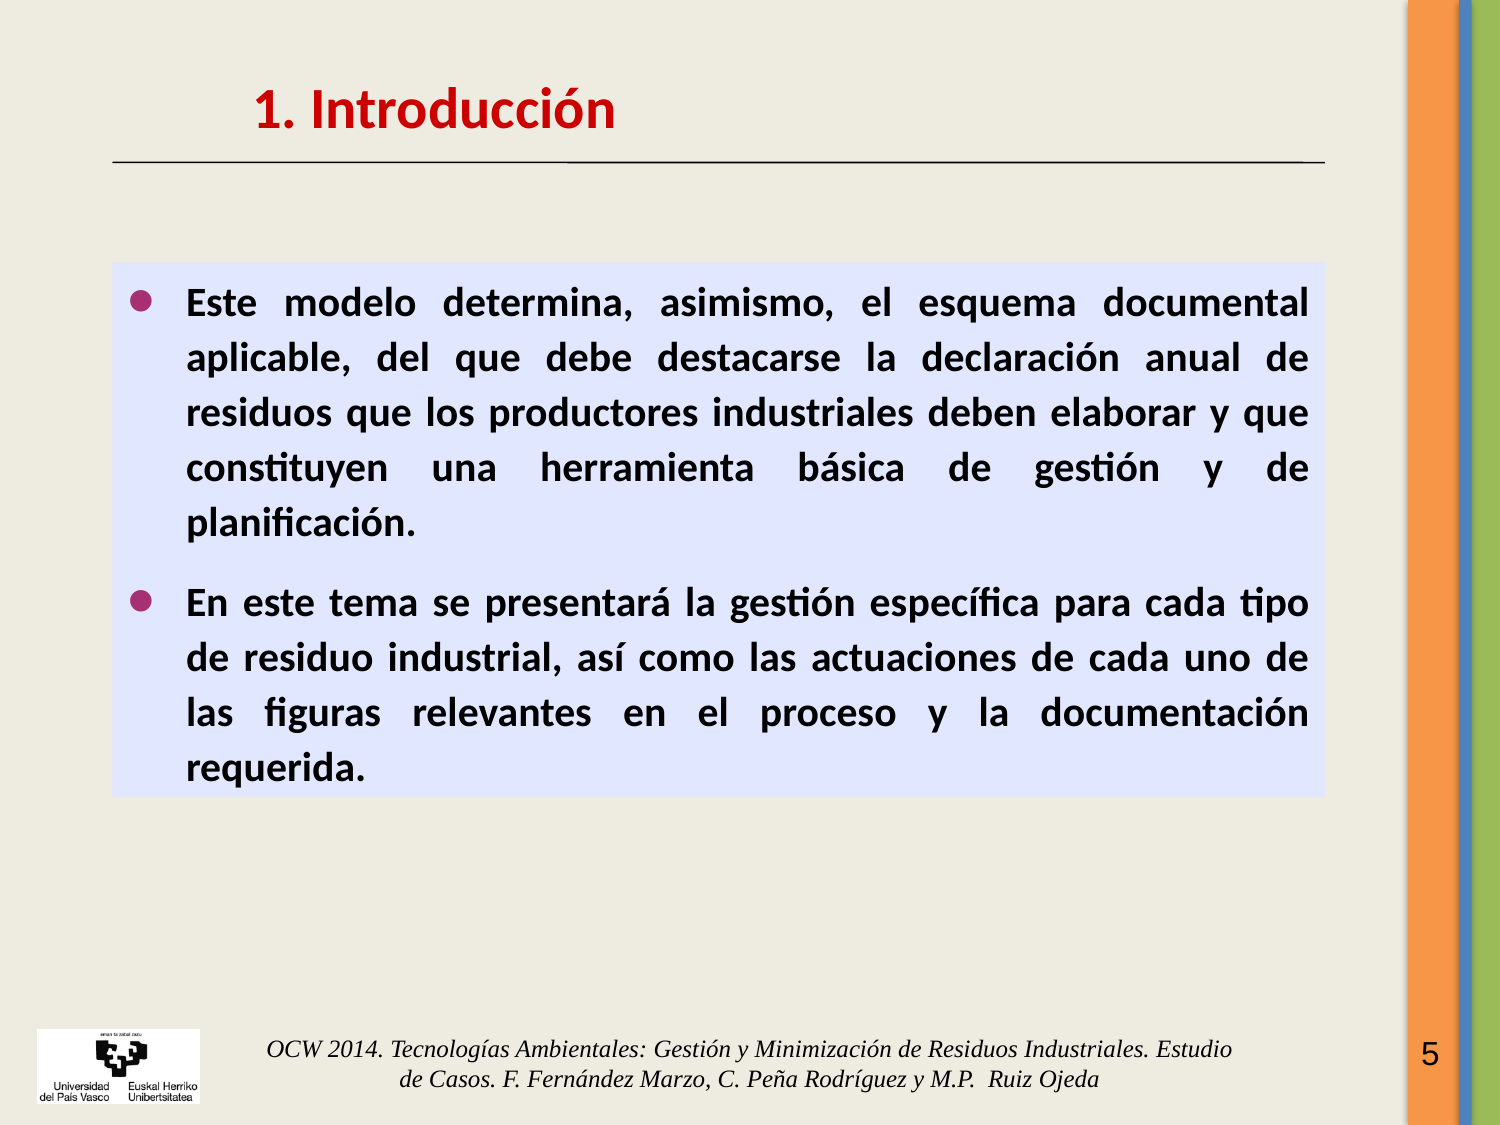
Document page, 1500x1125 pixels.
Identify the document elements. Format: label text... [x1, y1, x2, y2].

text_box Este modelo determina, asimismo, el esquema documental aplicable, del que debe destacarse la declaración anual de residuos que los productores industriales deben elaborar y que constituyen una herramienta básica de gestión y de planificación. En este tema se presentará la gestión específica para cada tipo de residuo industrial, así como las actuaciones de cada uno de las figuras relevantes en el proceso y la documentación requerida. [112, 262, 1325, 797]
picture [37, 1029, 201, 1104]
text_box OCW 2014. Tecnologías Ambientales: Gestión y Minimización de Residuos Industriales. Estudio de Casos. F. Fernández Marzo, C. Peña Rodríguez y M.P. Ruiz Ojeda [249, 1025, 1250, 1101]
text_box 1. Introducción [237, 62, 925, 148]
text_box 5 [1406, 1025, 1500, 1104]
